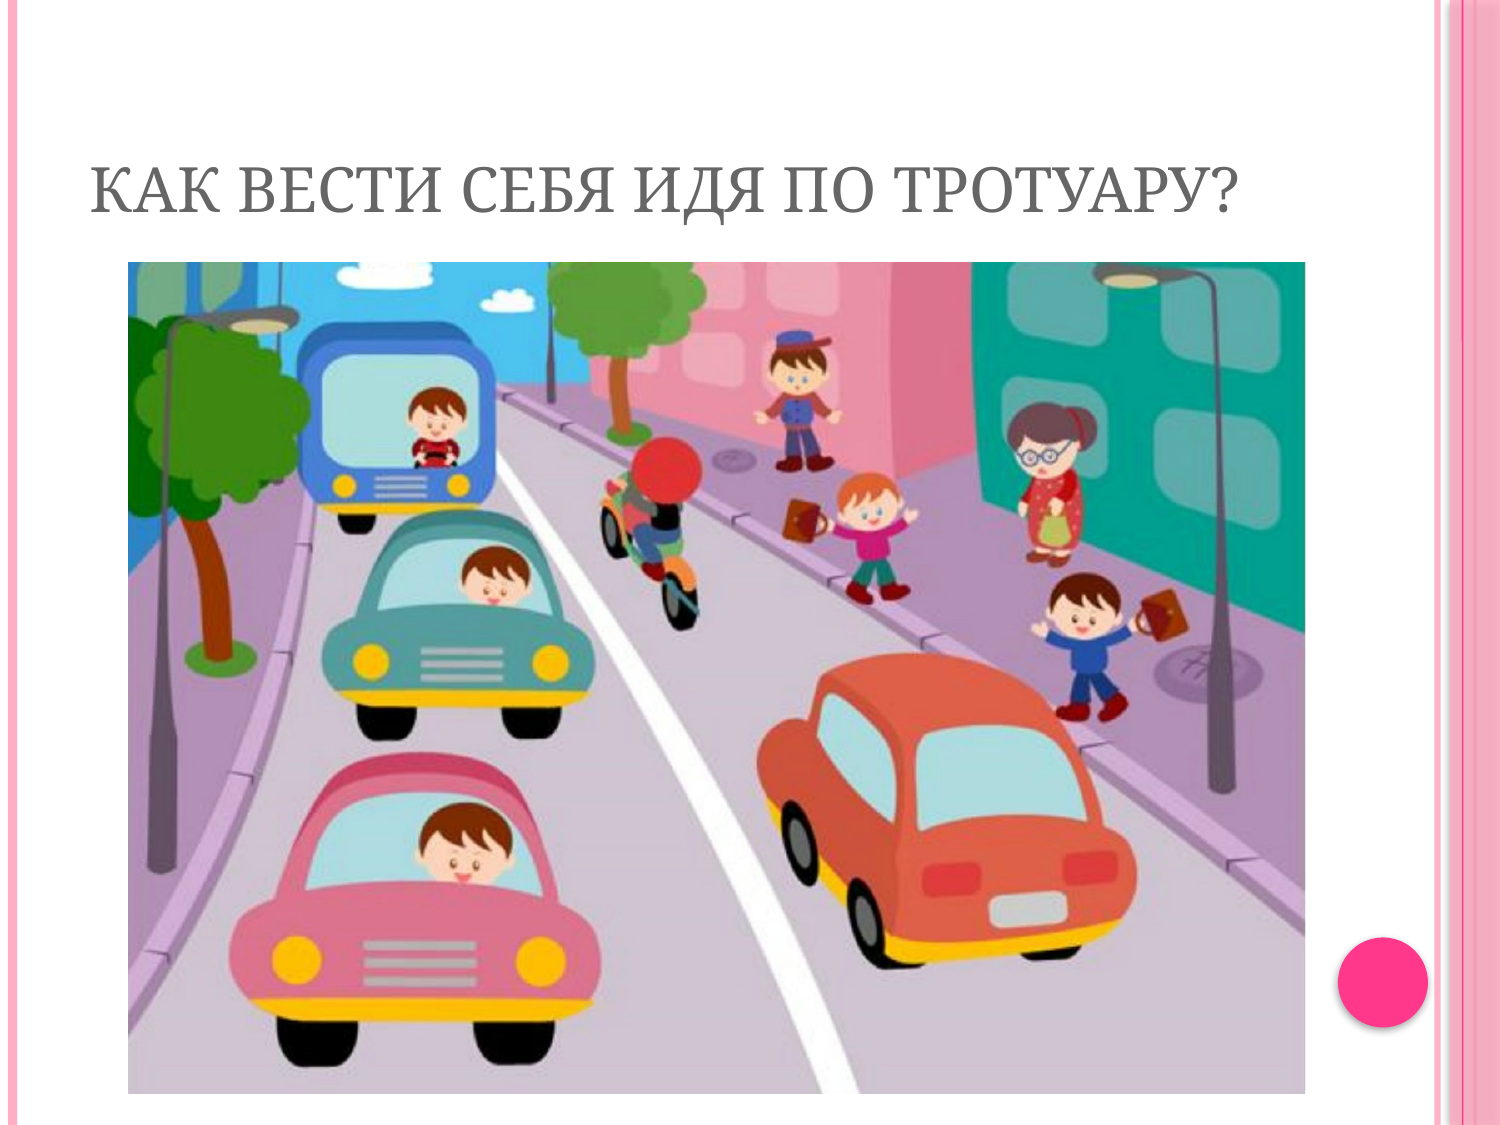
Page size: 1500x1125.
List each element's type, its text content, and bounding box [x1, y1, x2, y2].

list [128, 261, 1306, 1095]
title Как вести себя идя по тротуару? [75, 45, 1300, 233]
